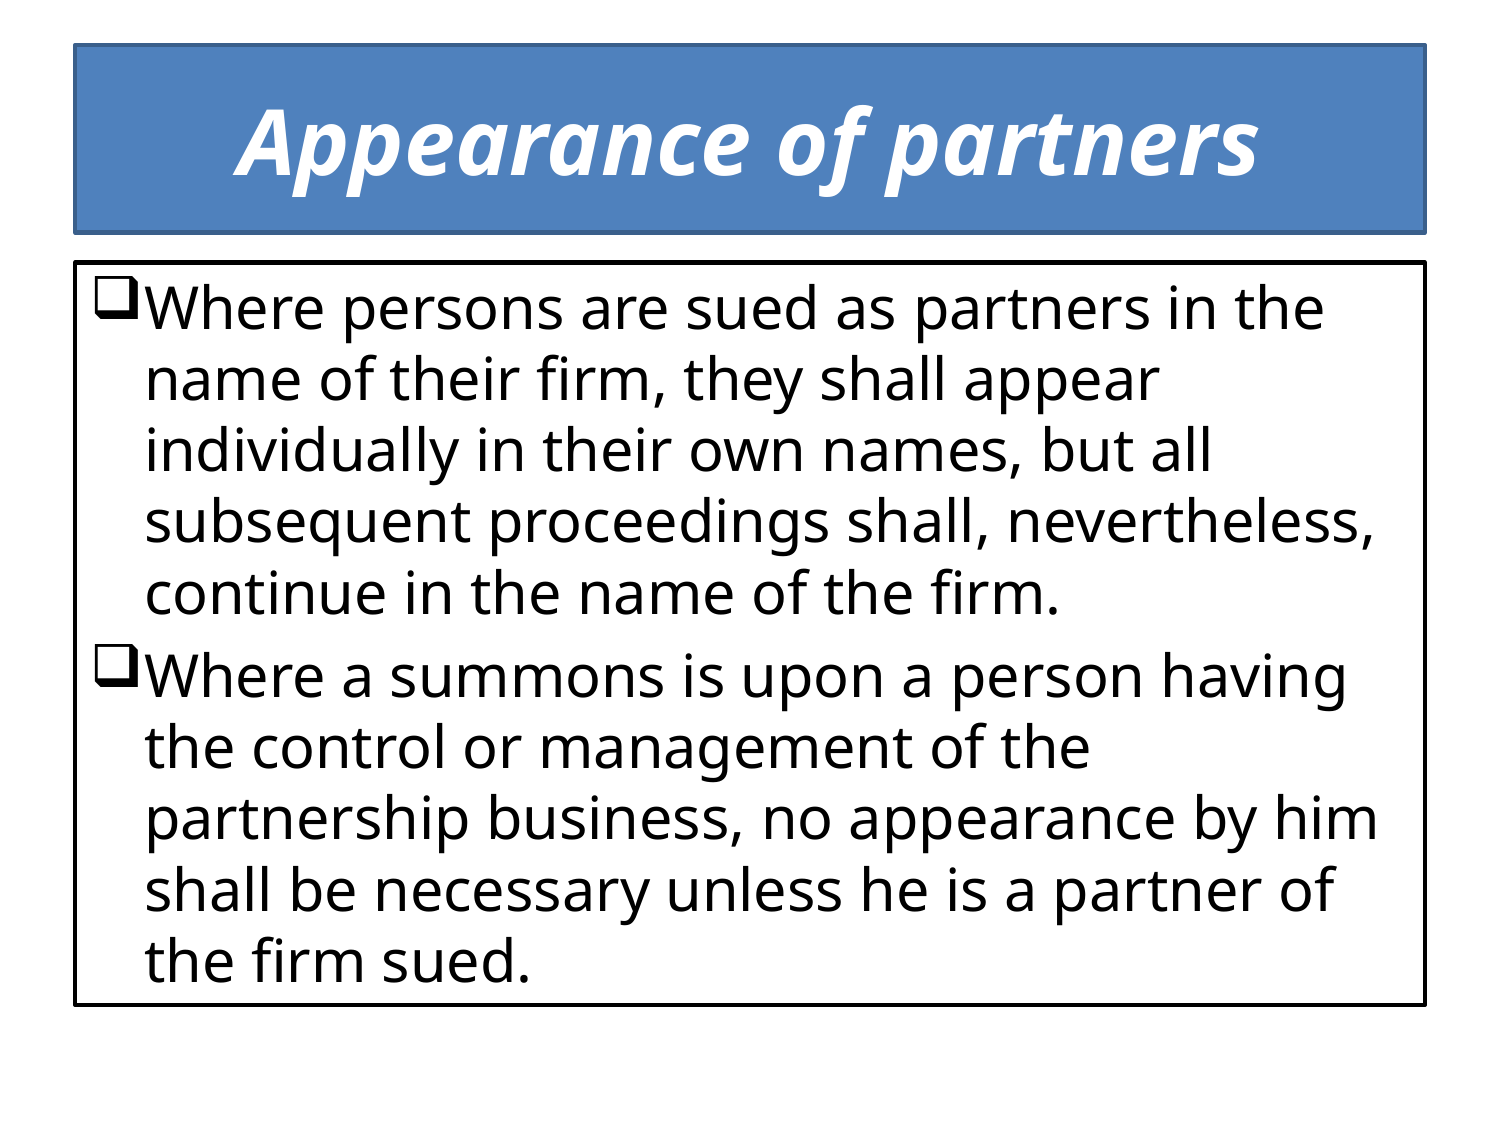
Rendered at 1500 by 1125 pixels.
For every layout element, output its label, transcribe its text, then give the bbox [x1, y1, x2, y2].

title Appearance of partners [73, 43, 1427, 235]
list Where persons are sued as partners in the name of their firm, they shall appear individually in their own names, but all subsequent proceedings shall, nevertheless, continue in the name of the firm. Where a summons is upon a person having the control or management of the partnership business, no appearance by him shall be necessary unless he is a partner of the firm sued. [73, 260, 1427, 1007]
